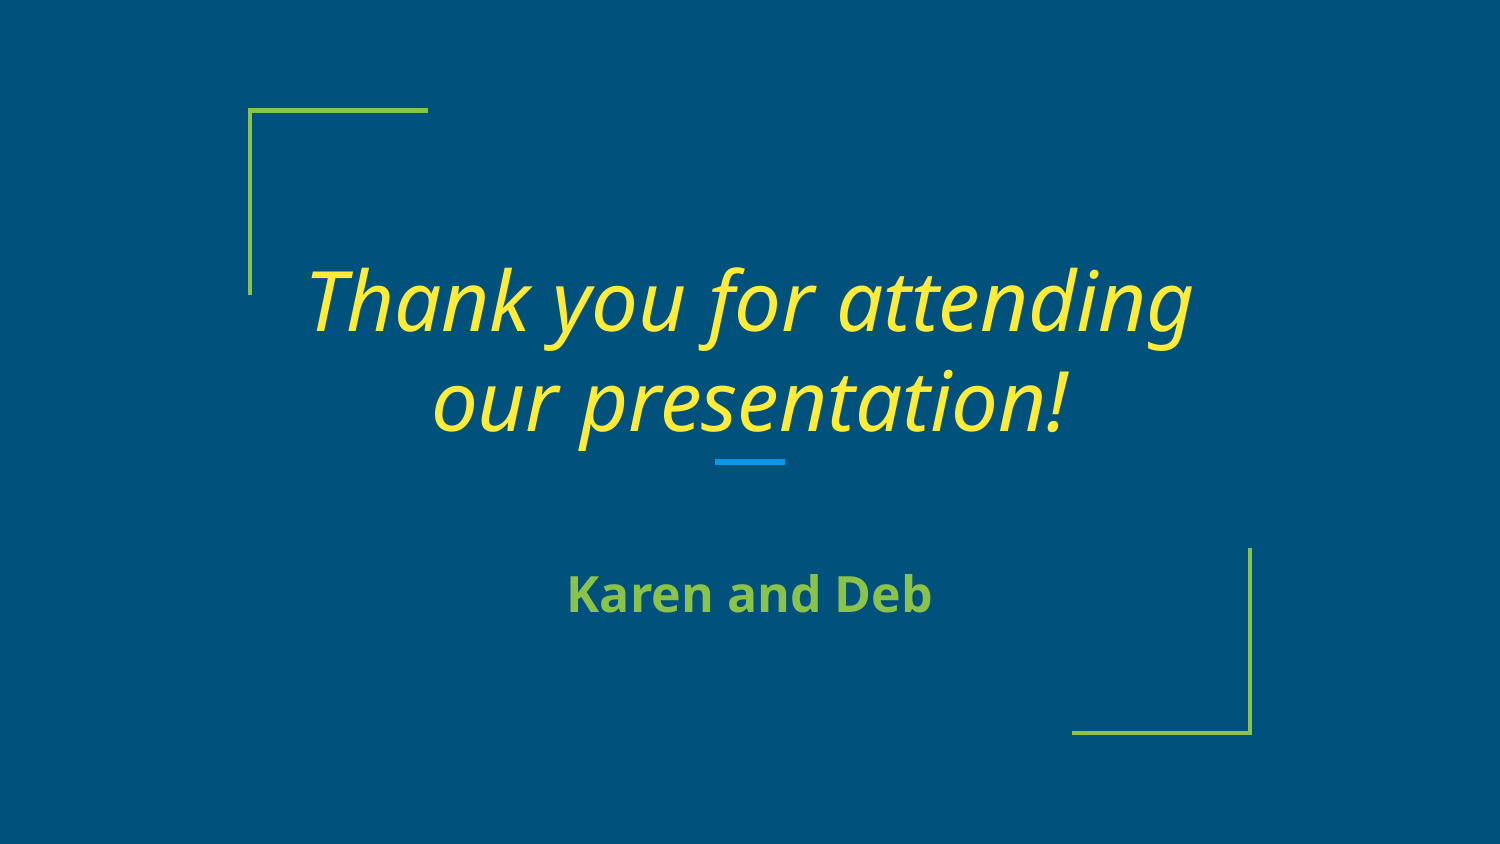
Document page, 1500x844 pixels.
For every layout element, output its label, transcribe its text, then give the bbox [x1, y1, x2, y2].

subtitle Karen and Deb [275, 547, 1225, 697]
title Thank you for attending our presentation! [275, 224, 1225, 464]
